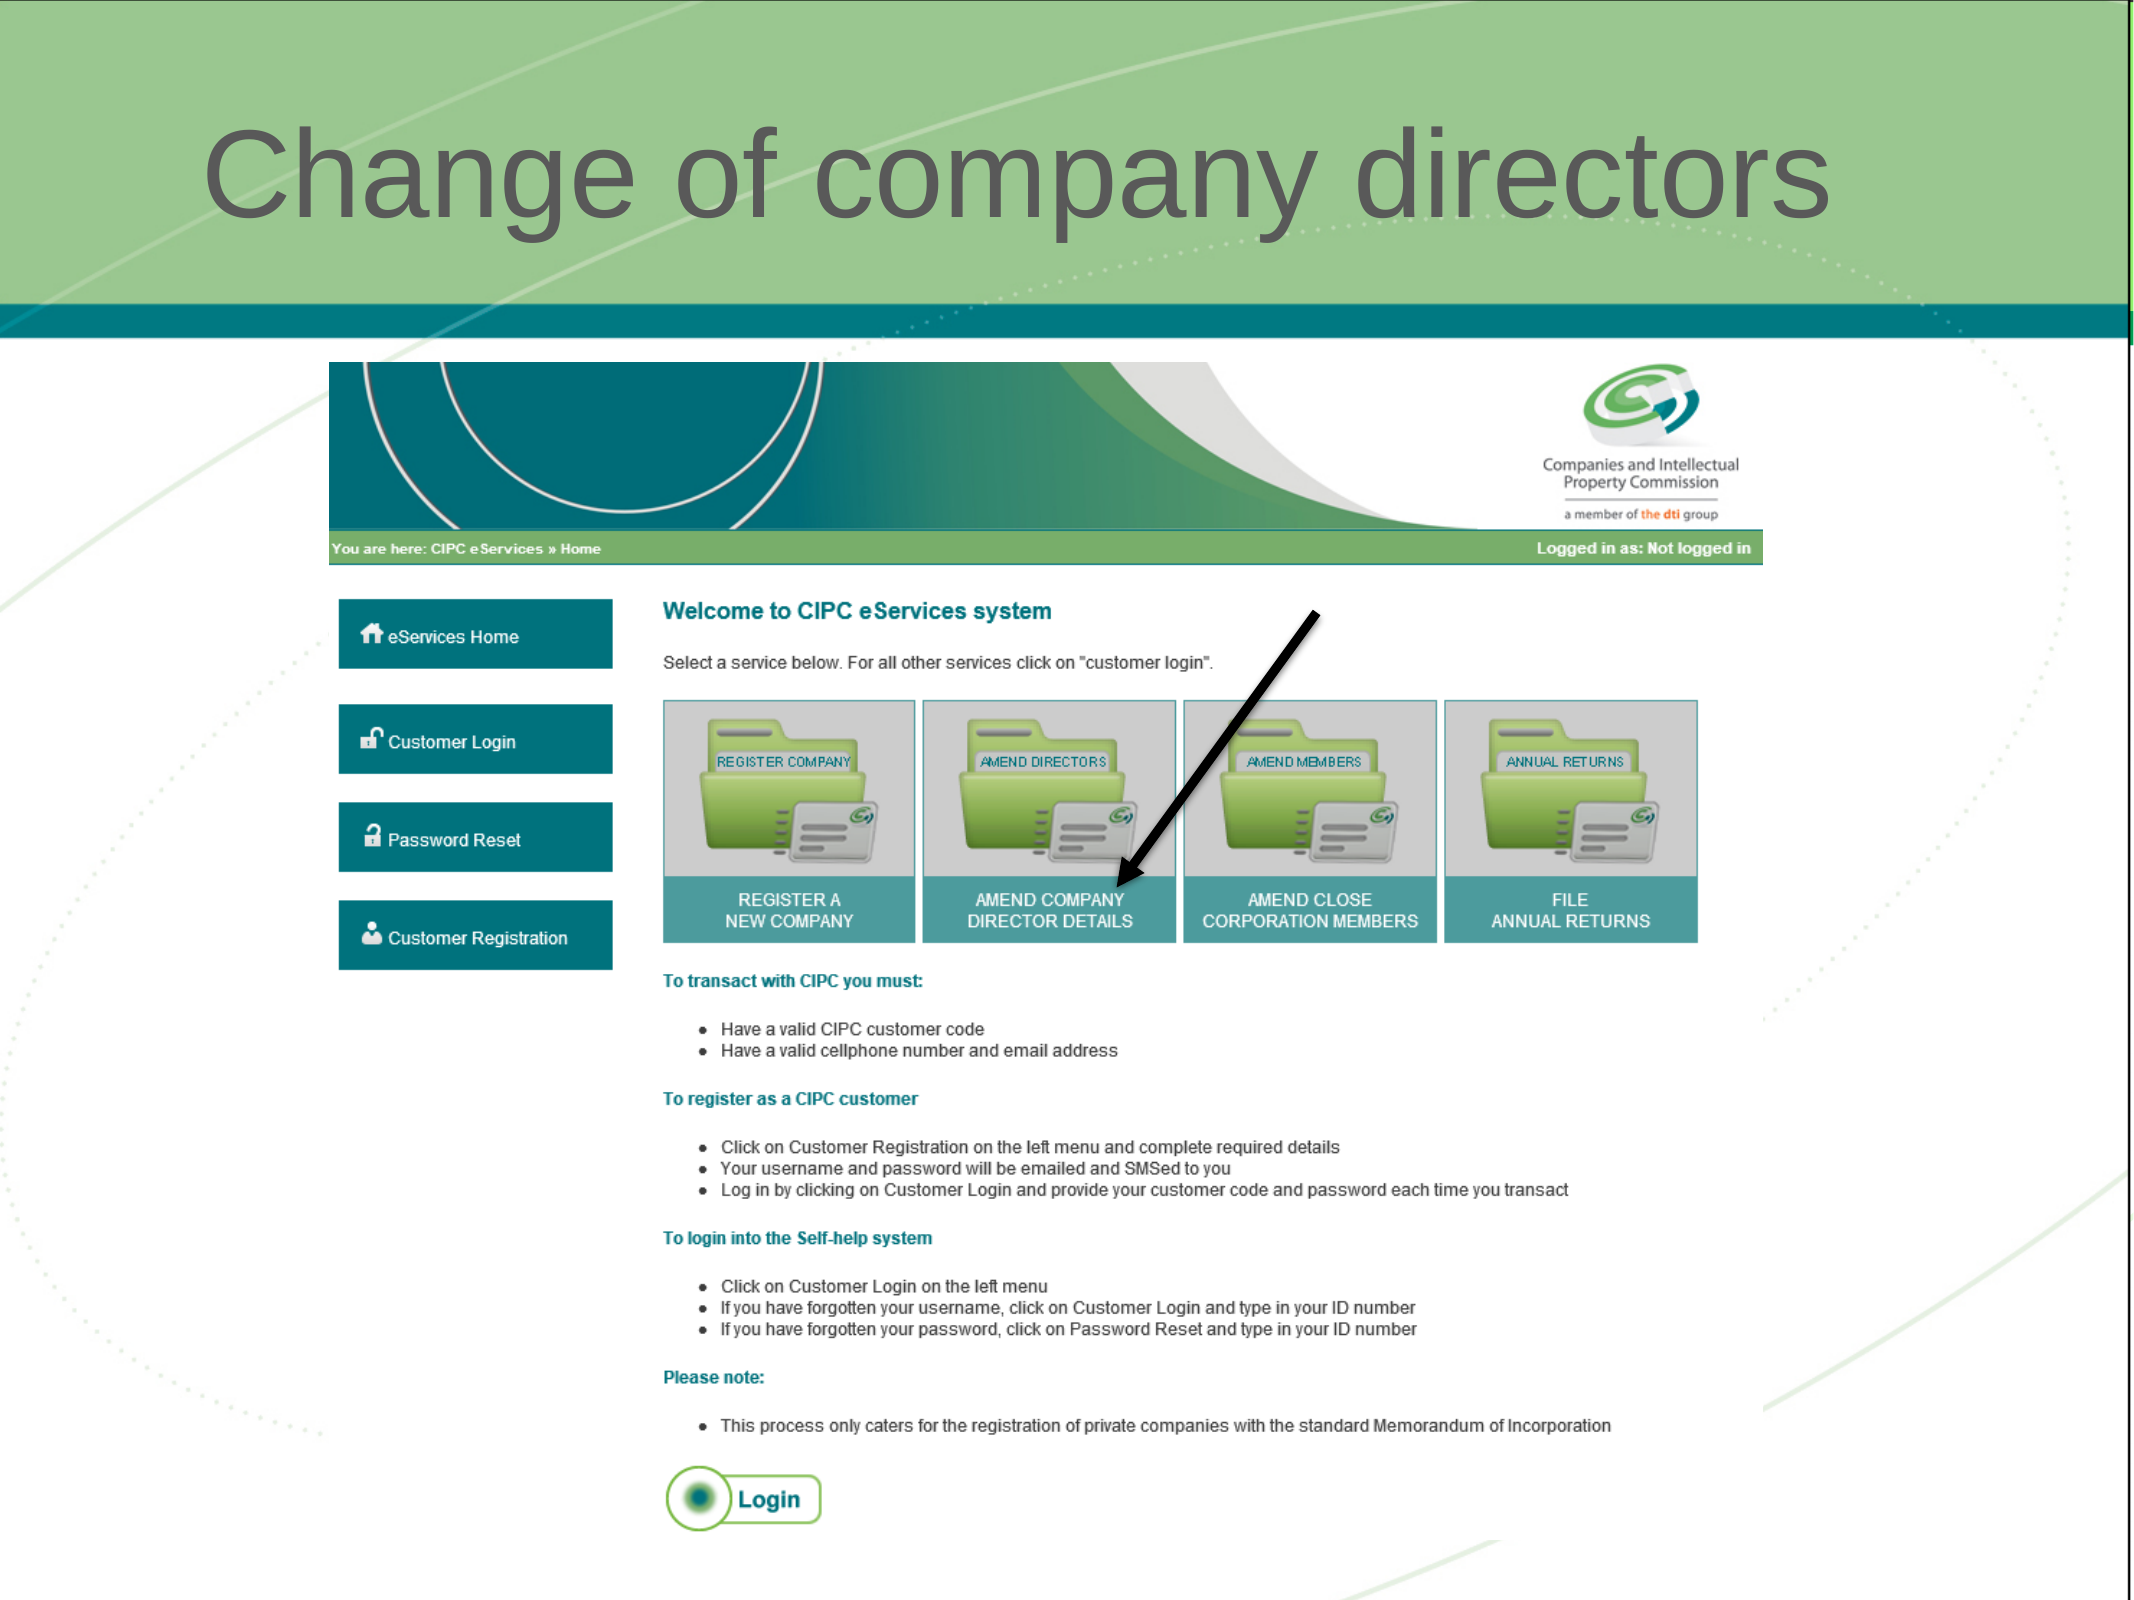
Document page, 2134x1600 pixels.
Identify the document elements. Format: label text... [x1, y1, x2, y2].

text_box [1116, 612, 1317, 888]
title Change of company directors [43, 47, 1992, 288]
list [328, 362, 1763, 1540]
picture [0, 0, 2134, 1600]
